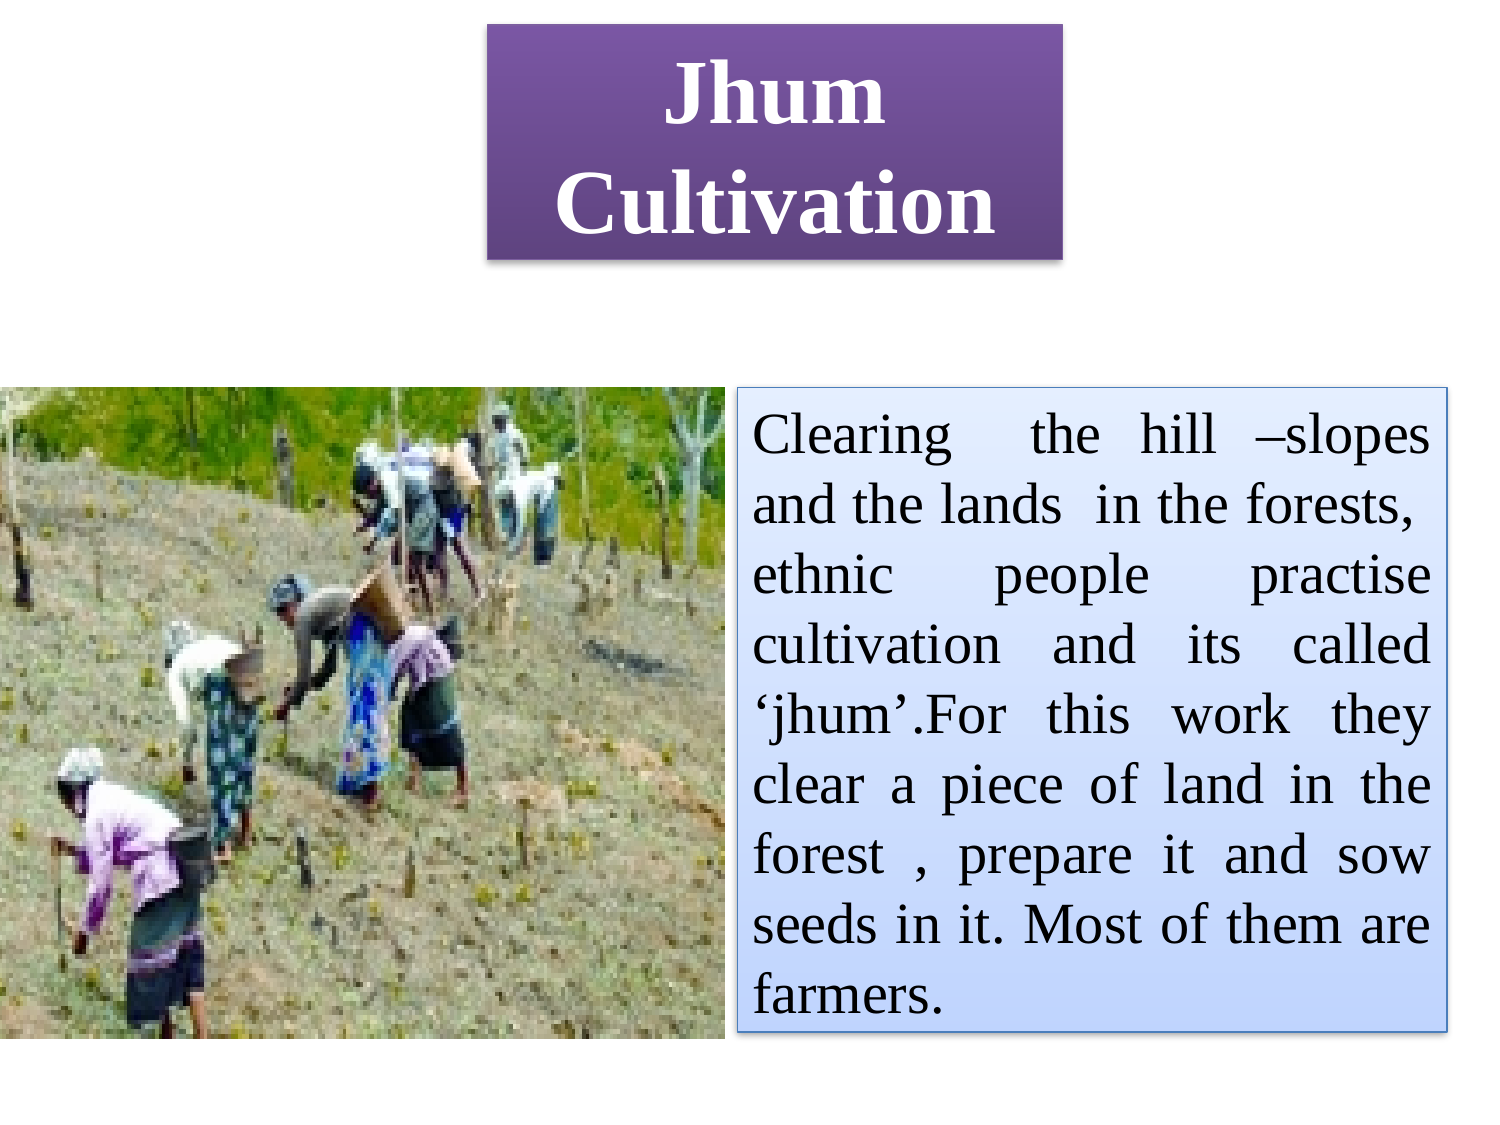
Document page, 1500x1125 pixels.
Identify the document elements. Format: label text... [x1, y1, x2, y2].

text_box Jhum Cultivation [487, 24, 1063, 260]
picture [0, 387, 726, 1040]
text_box Clearing the hill –slopes and the lands in the forests, ethnic people practise cultivation and its called ‘jhum’.For this work they clear a piece of land in the forest , prepare it and sow seeds in it. Most of them are farmers. [737, 387, 1448, 1033]
